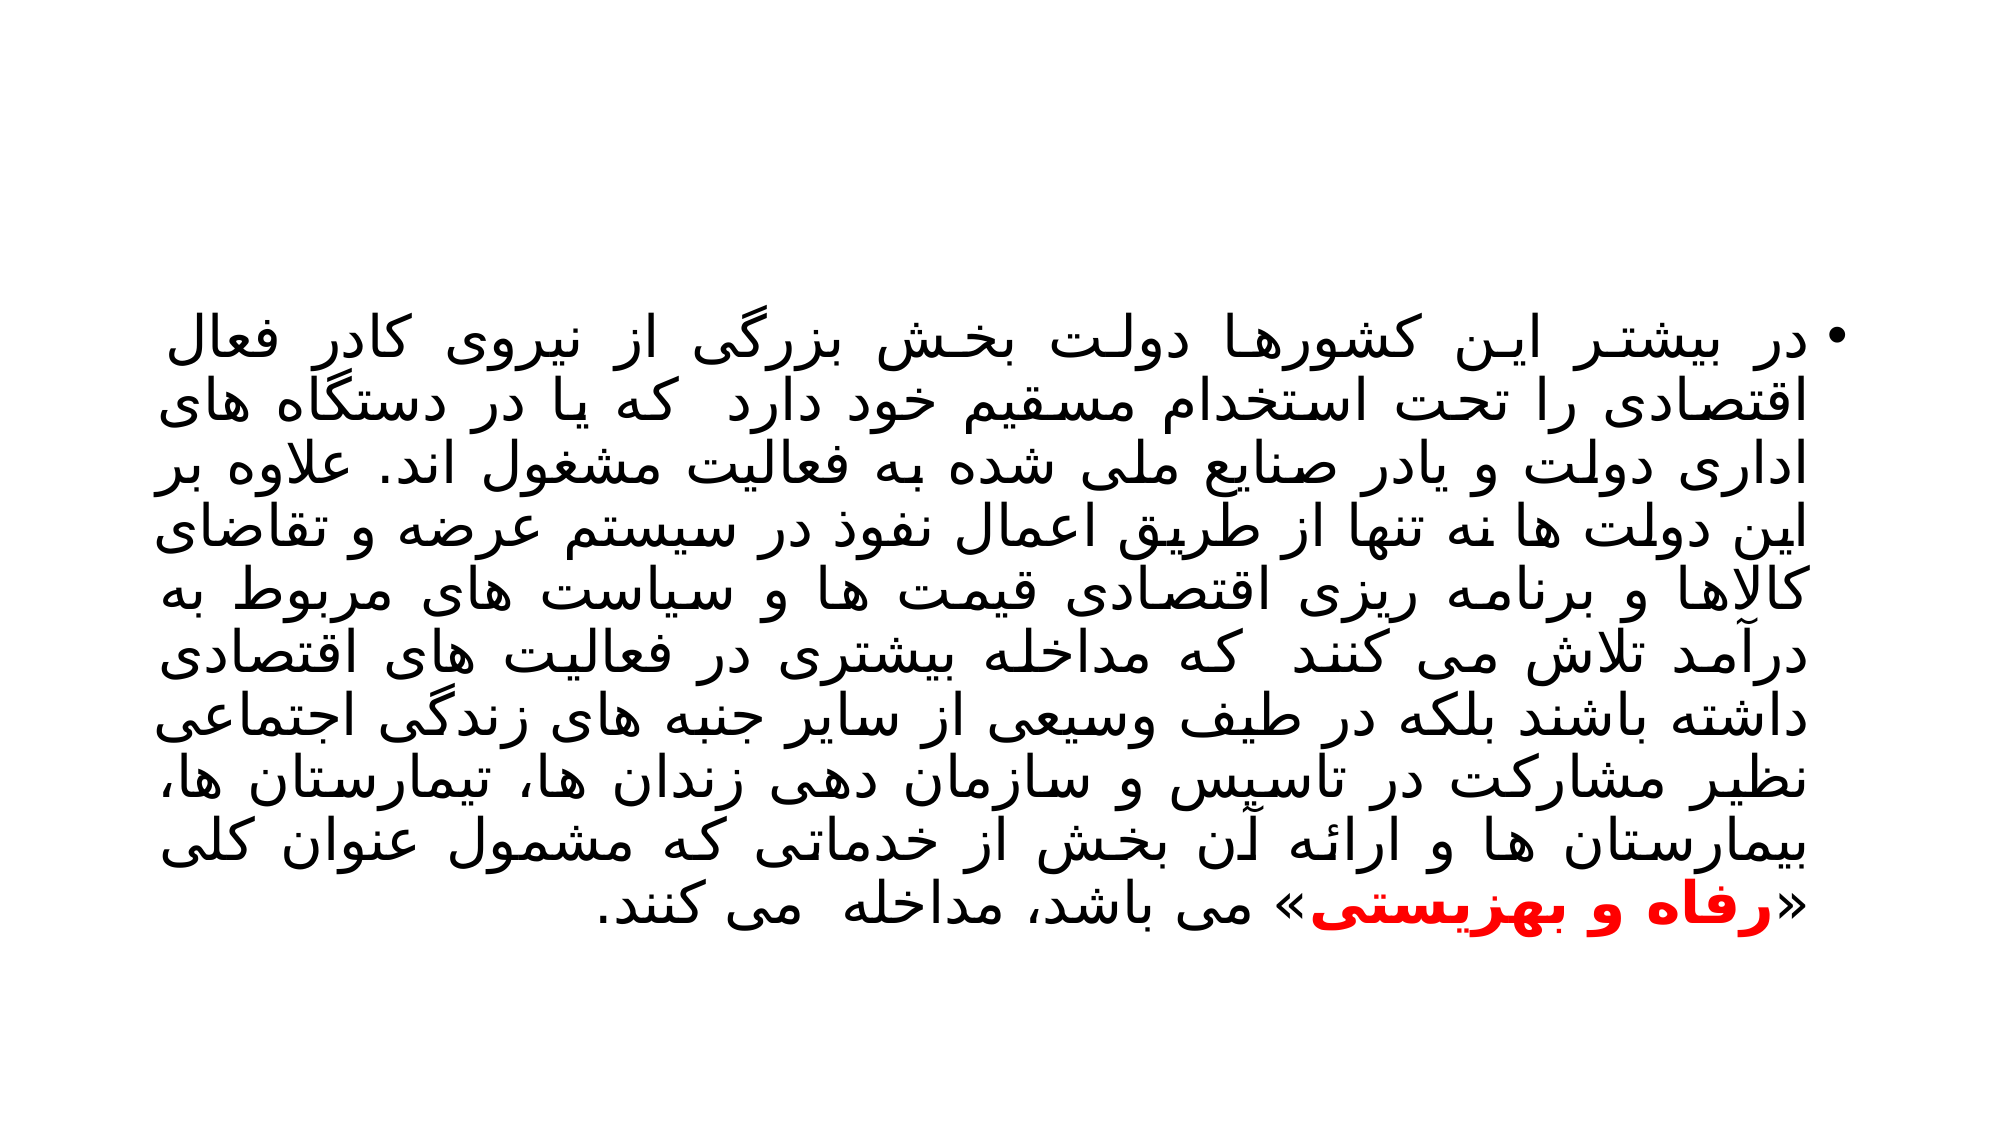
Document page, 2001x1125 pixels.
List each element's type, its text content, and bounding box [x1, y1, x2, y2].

list در بیشتر این کشورها دولت بخش بزرگی از نیروی کادر فعال اقتصادی را تحت استخدام مسقیم خود دارد که یا در دستگاه های اداری دولت و یادر صنایع ملی شده به فعالیت مشغول اند. علاوه بر این دولت ها نه تنها از طریق اعمال نفوذ در سیستم عرضه و تقاضای کالاها و برنامه ریزی اقتصادی قیمت ها و سیاست های مربوط به درآمد تلاش می کنند که مداخله بیشتری در فعالیت های اقتصادی داشته باشند بلکه در طیف وسیعی از سایر جنبه های زندگی اجتماعی نظیر مشارکت در تاسیس و سازمان دهی زندان ها، تیمارستان ها، بیمارستان ها و ارائه آن بخش از خدماتی که مشمول عنوان کلی «رفاه و بهزیستی» می باشد، مداخله می کنند. [137, 299, 1863, 1014]
